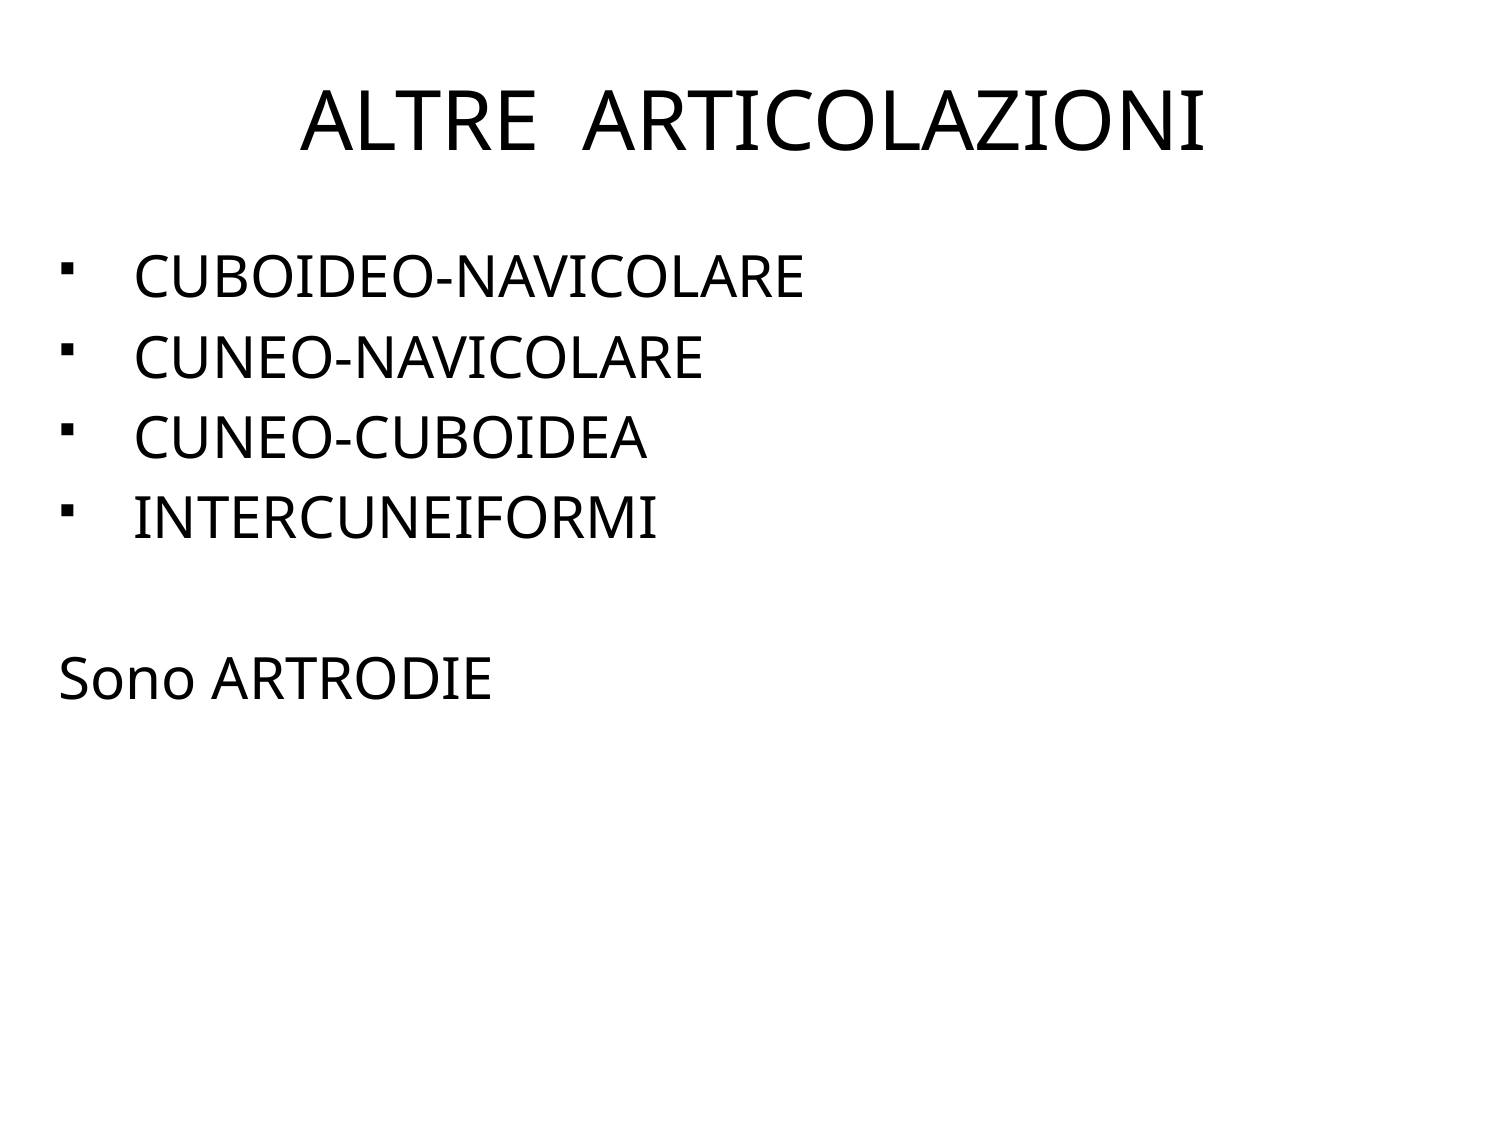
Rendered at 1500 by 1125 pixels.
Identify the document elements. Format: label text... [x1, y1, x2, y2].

title ALTRE ARTICOLAZIONI [3, 78, 1500, 157]
list CUBOIDEO-NAVICOLARE CUNEO-NAVICOLARE CUNEO-CUBOIDEA INTERCUNEIFORMI Sono ARTRODIE [42, 231, 1466, 1036]
